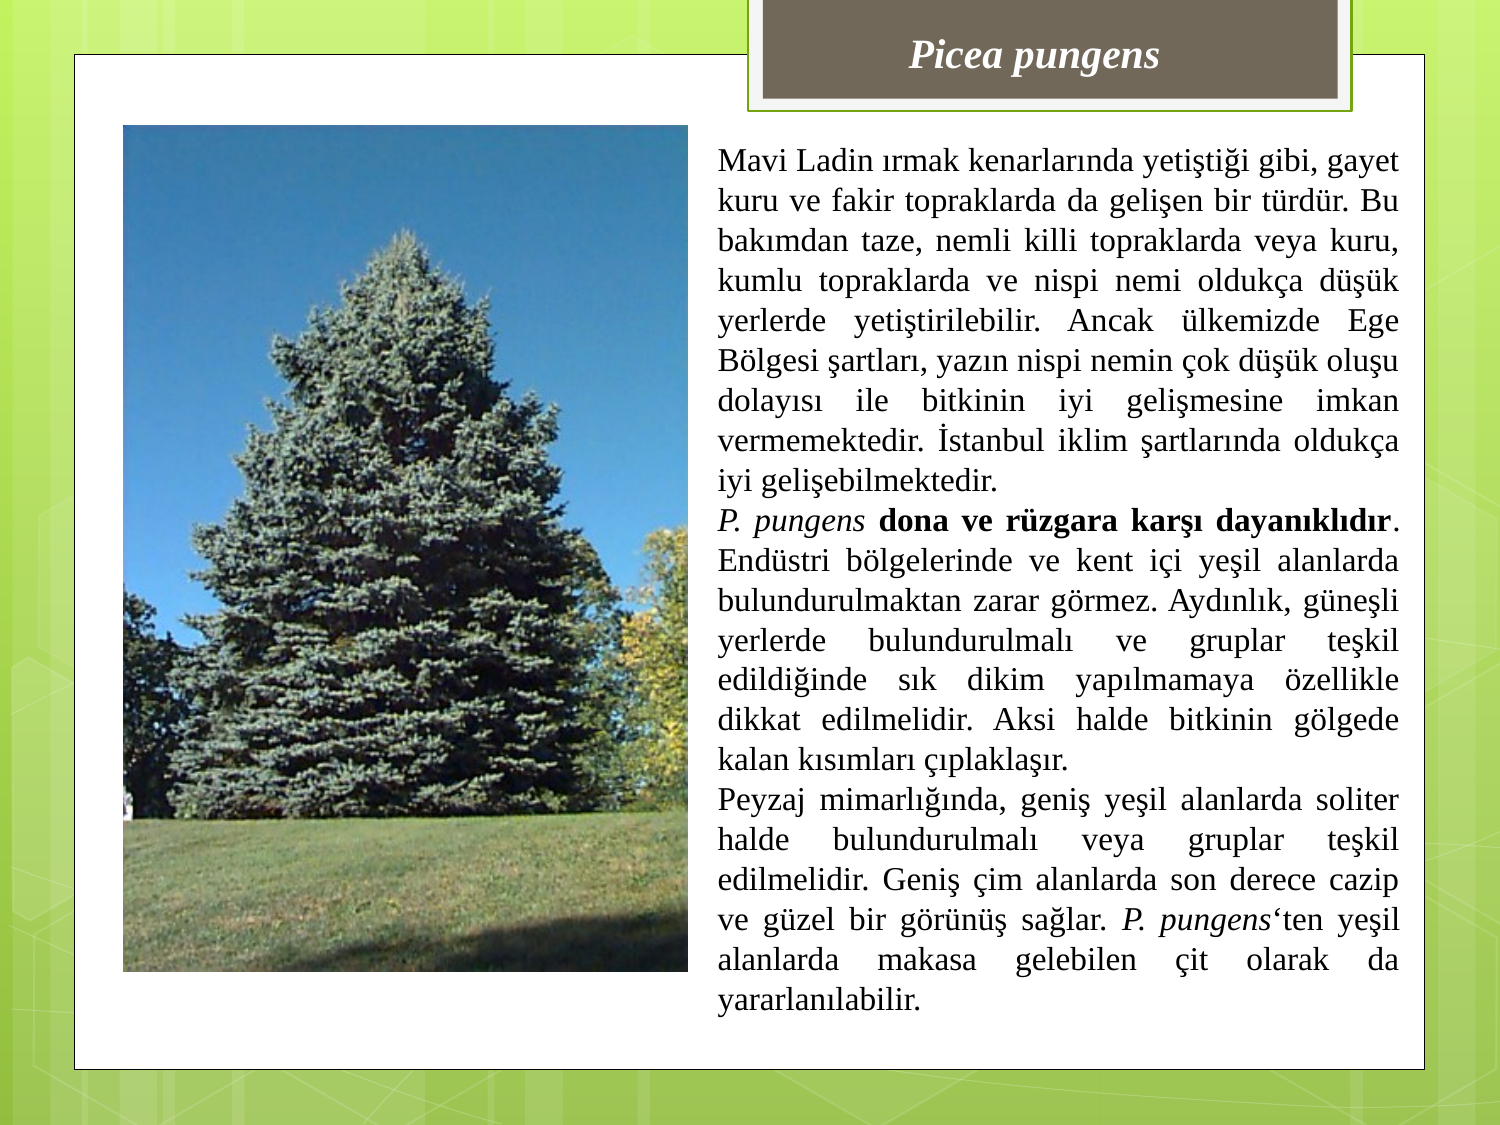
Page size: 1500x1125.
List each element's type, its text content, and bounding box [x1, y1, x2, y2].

picture [123, 125, 689, 973]
text_box Mavi Ladin ırmak kenarlarında yetiştiği gibi, gayet kuru ve fakir topraklarda da gelişen bir türdür. Bu bakımdan taze, nemli killi topraklarda veya kuru, kumlu topraklarda ve nispi nemi oldukça düşük yerlerde yetiştirilebilir. Ancak ülkemizde Ege Bölgesi şartları, yazın nispi nemin çok düşük oluşu dolayısı ile bitkinin iyi gelişmesine imkan vermemektedir. İstanbul iklim şartlarında oldukça iyi gelişebilmektedir. P. pungens dona ve rüzgara karşı dayanıklıdır. Endüstri bölgelerinde ve kent içi yeşil alanlarda bulundurulmaktan zarar görmez. Aydınlık, güneşli yerlerde bulundurulmalı ve gruplar teşkil edildiğinde sık dikim yapılmamaya özellikle dikkat edilmelidir. Aksi halde bitkinin gölgede kalan kısımları çıplaklaşır. Peyzaj mimarlığında, geniş yeşil alanlarda soliter halde bulundurulmalı veya gruplar teşkil edilmelidir. Geniş çim alanlarda son derece cazip ve güzel bir görünüş sağlar. P. pungens‘ten yeşil alanlarda makasa gelebilen çit olarak da yararlanılabilir. [702, 131, 1416, 1025]
text_box Picea pungens [893, 19, 1186, 84]
